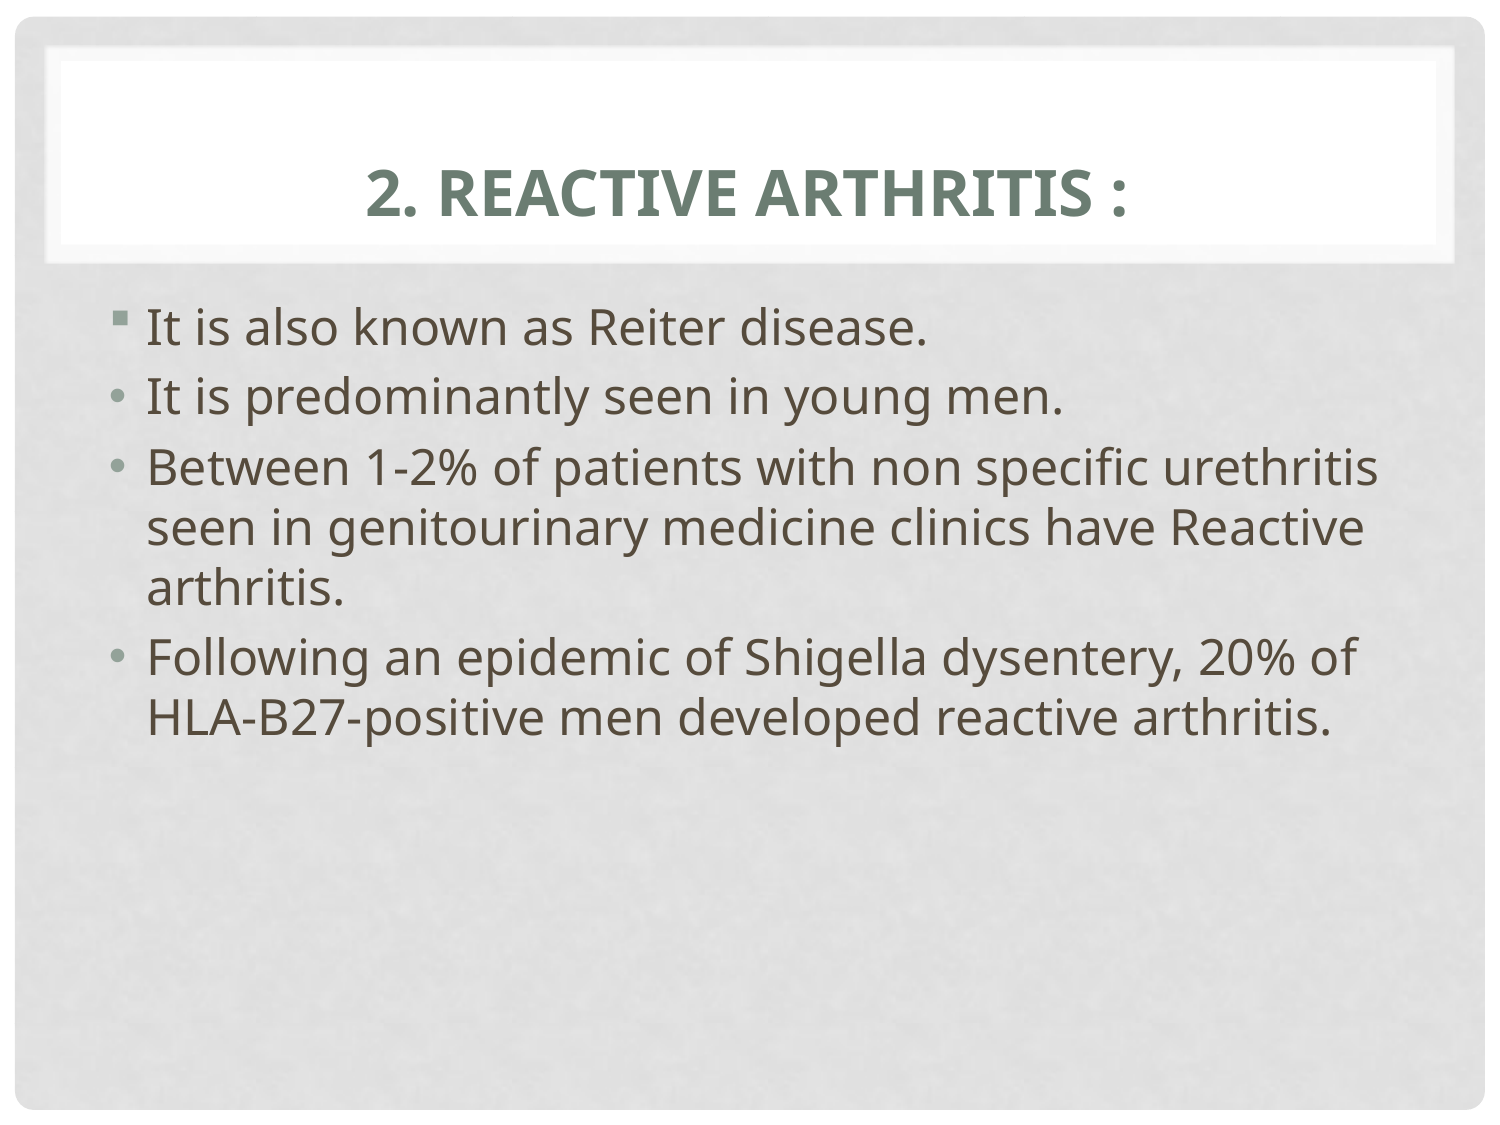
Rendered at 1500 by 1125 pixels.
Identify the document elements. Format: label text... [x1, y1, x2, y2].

list It is also known as Reiter disease. It is predominantly seen in young men. Between 1-2% of patients with non specific urethritis seen in genitourinary medicine clinics have Reactive arthritis. Following an epidemic of Shigella dysentery, 20% of HLA-B27-positive men developed reactive arthritis. [75, 287, 1425, 1005]
title 2. REACTIVE ARTHRITIS : [69, 66, 1425, 238]
